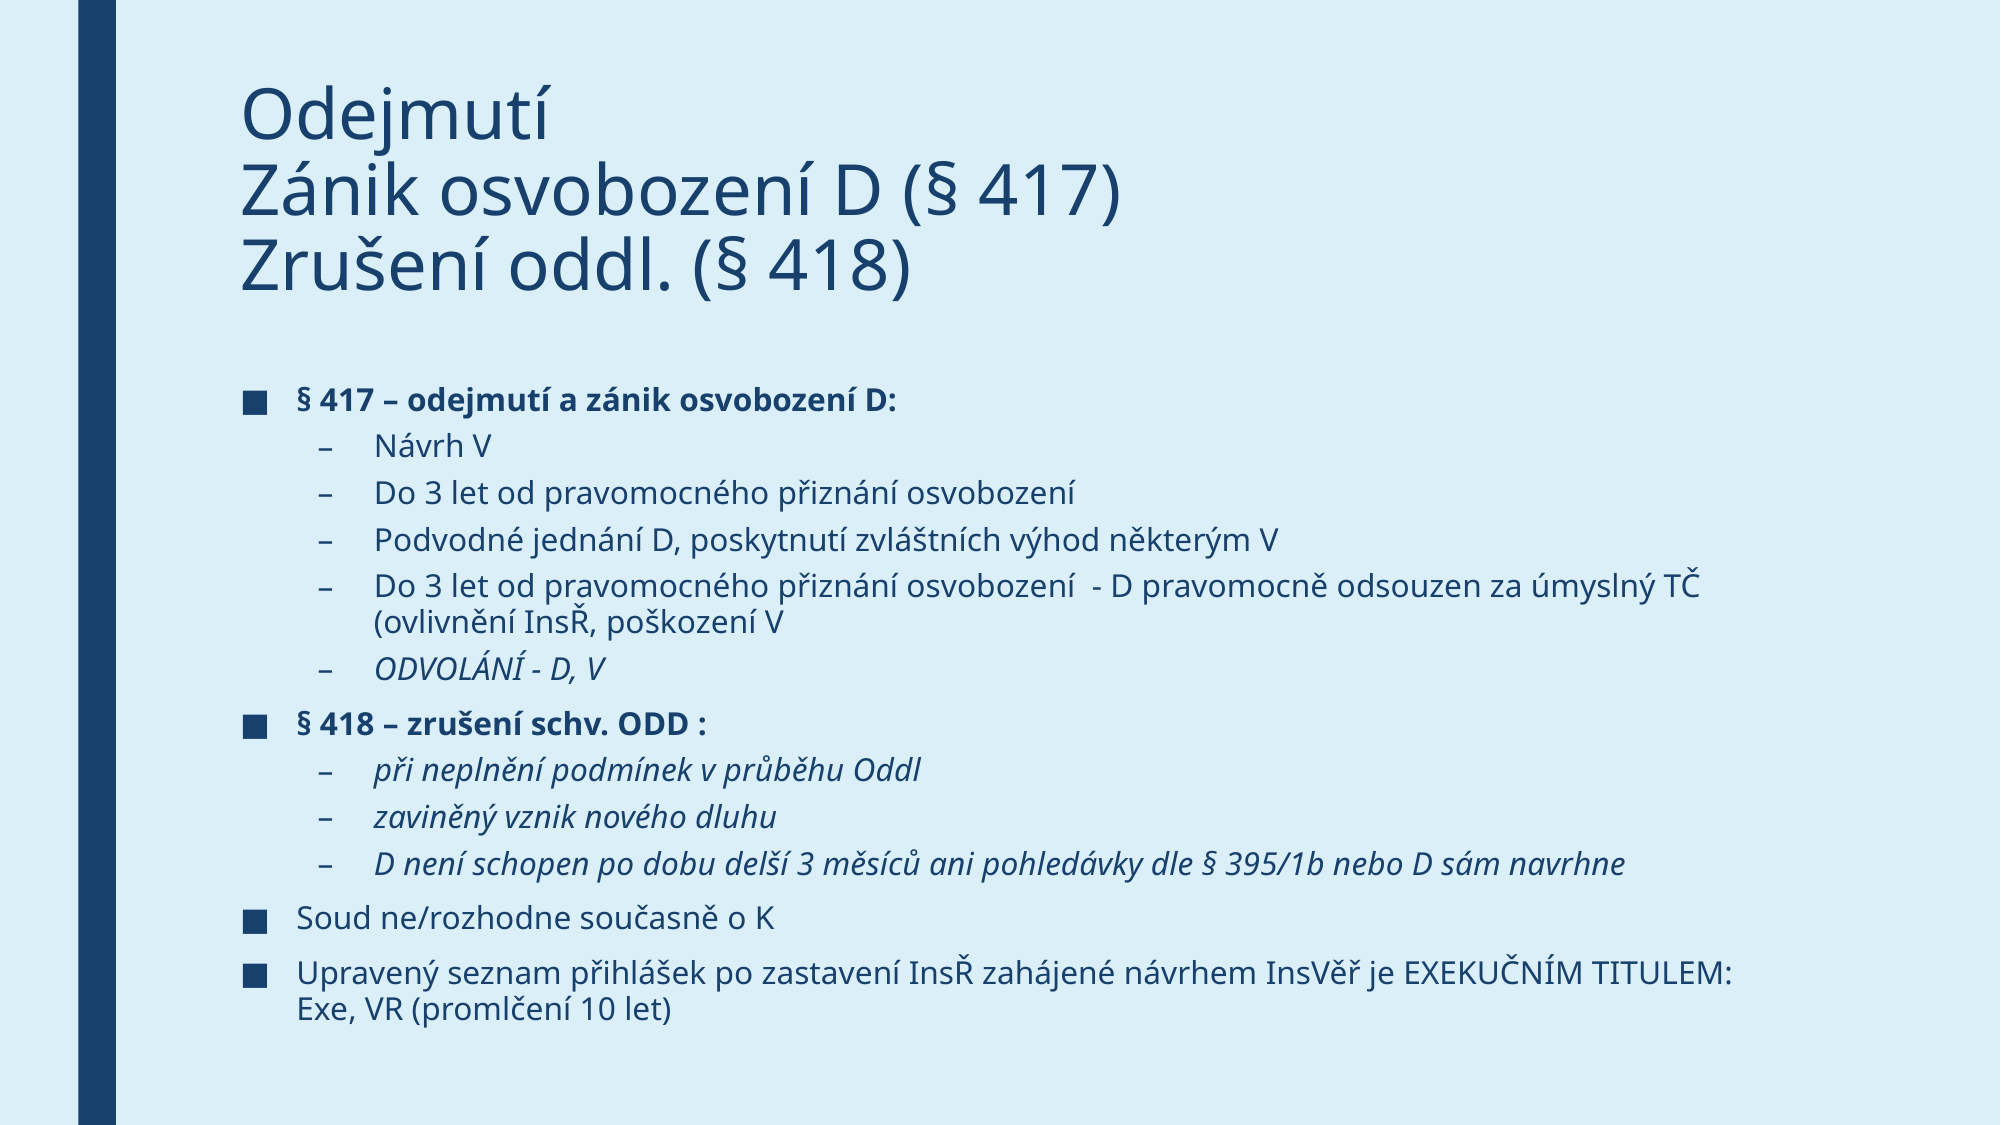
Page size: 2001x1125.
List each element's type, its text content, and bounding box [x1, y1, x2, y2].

list § 417 – odejmutí a zánik osvobození D: Návrh V Do 3 let od pravomocného přiznání osvobození Podvodné jednání D, poskytnutí zvláštních výhod některým V Do 3 let od pravomocného přiznání osvobození - D pravomocně odsouzen za úmyslný TČ (ovlivnění InsŘ, poškození V ODVOLÁNÍ - D, V § 418 – zrušení schv. ODD : při neplnění podmínek v průběhu Oddl zaviněný vznik nového dluhu D není schopen po dobu delší 3 měsíců ani pohledávky dle § 395/1b nebo D sám navrhne Soud ne/rozhodne současně o K Upravený seznam přihlášek po zastavení InsŘ zahájené návrhem InsVěř je EXEKUČNÍM TITULEM: Exe, VR (promlčení 10 let) [225, 375, 1819, 1039]
title Odejmutí Zánik osvobození D (§ 417) Zrušení oddl. (§ 418) [225, 71, 1800, 316]
